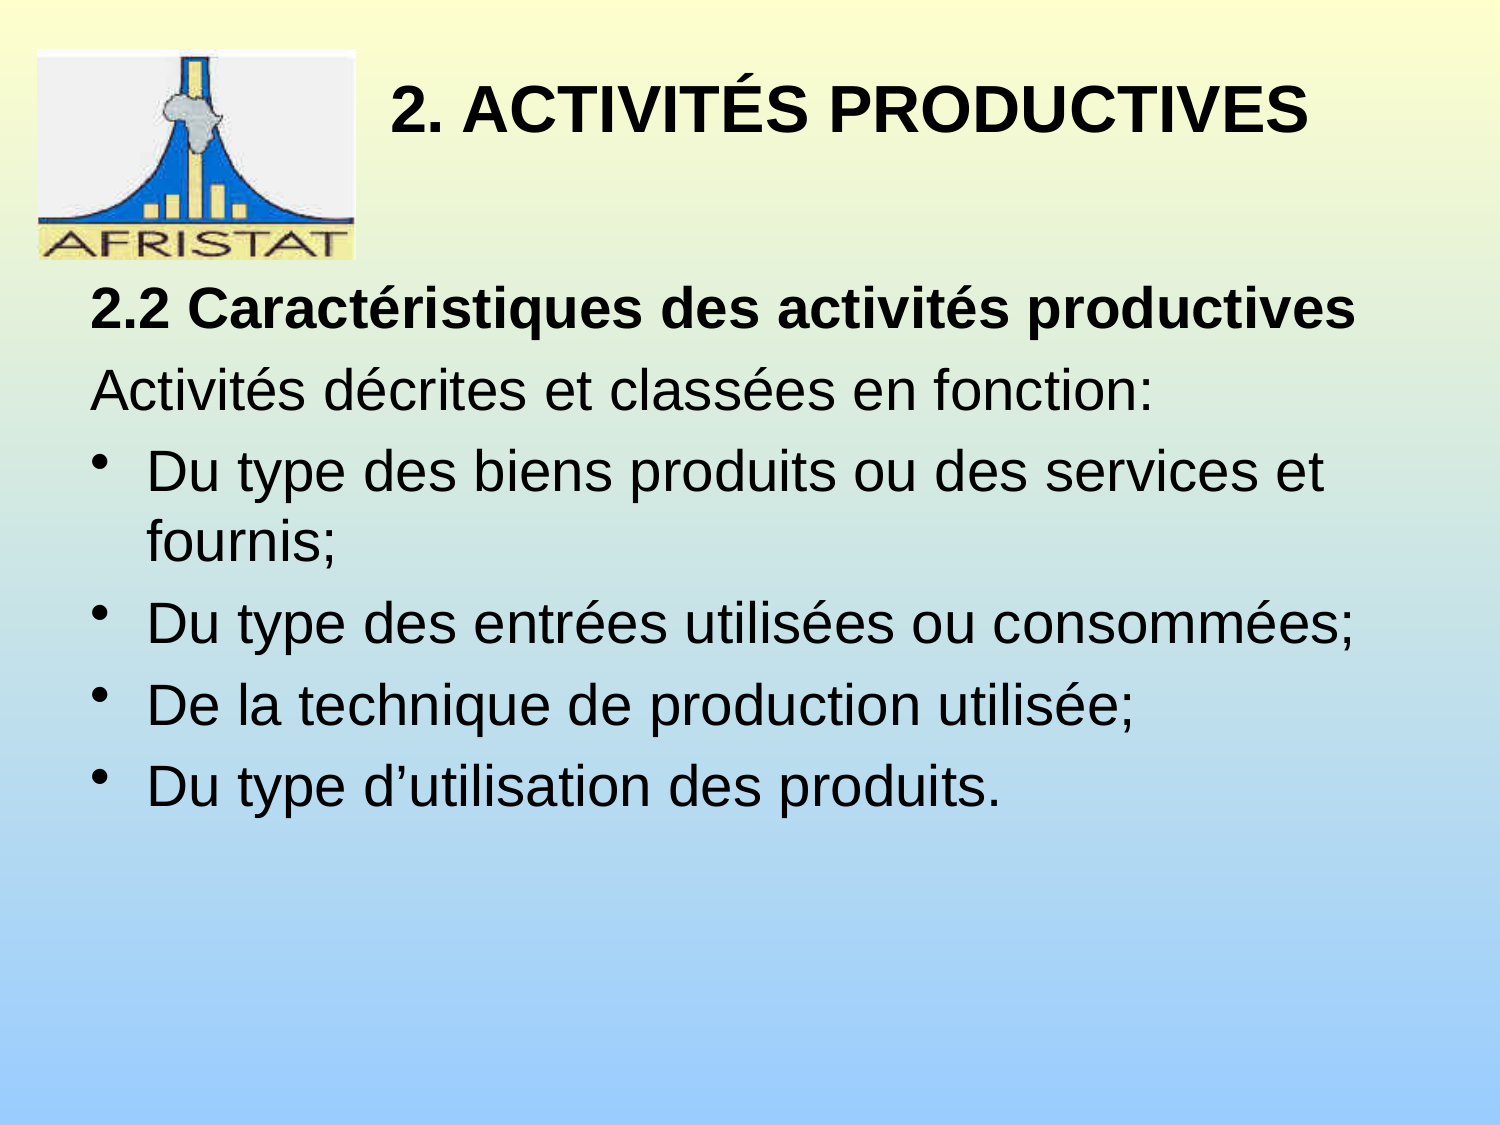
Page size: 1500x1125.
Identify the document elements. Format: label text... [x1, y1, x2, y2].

title 2. ACTIVITÉS PRODUCTIVES [375, 58, 1468, 275]
picture [37, 49, 356, 260]
list 2.2 Caractéristiques des activités productives Activités décrites et classées en fonction: Du type des biens produits ou des services et fournis; Du type des entrées utilisées ou consommées; De la technique de production utilisée; Du type d’utilisation des produits. [75, 262, 1447, 1005]
